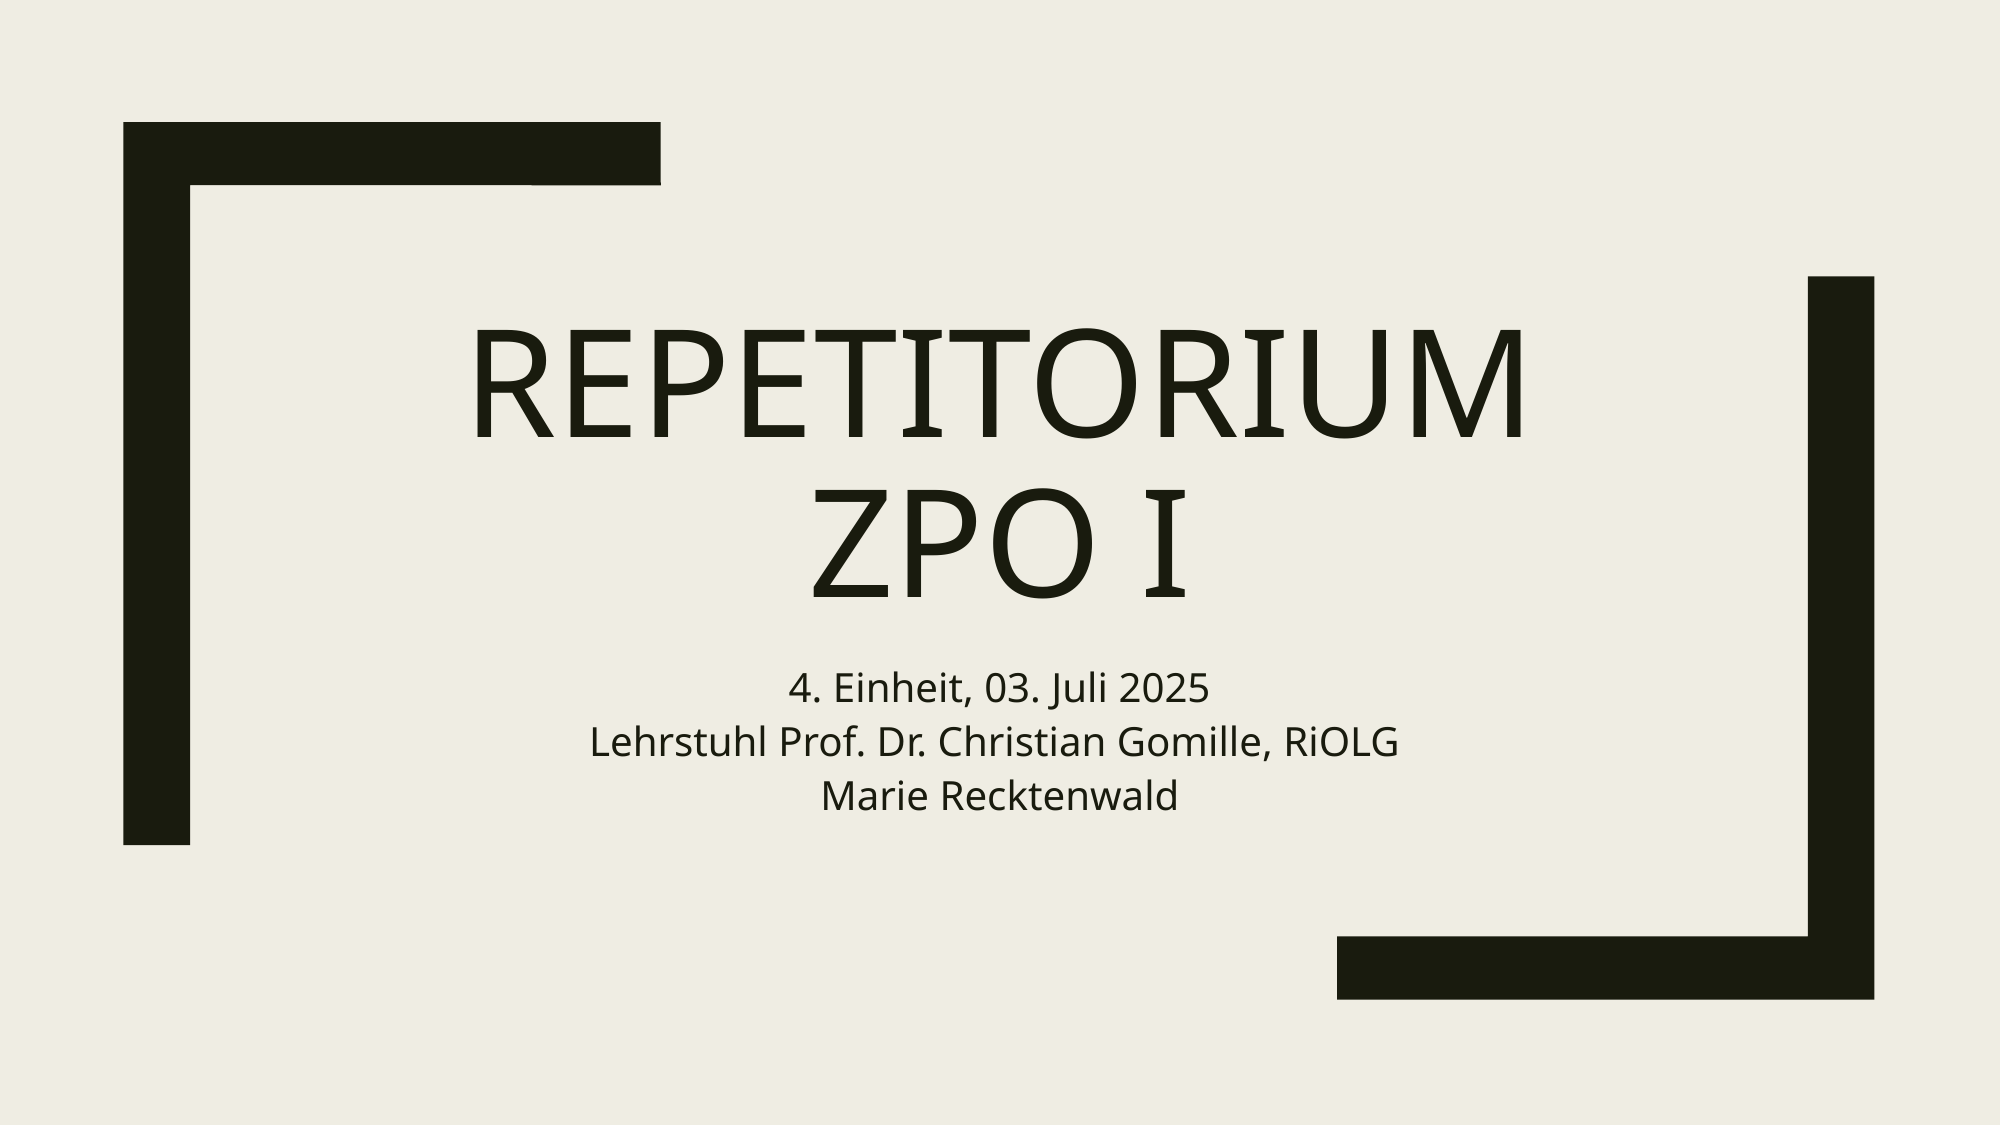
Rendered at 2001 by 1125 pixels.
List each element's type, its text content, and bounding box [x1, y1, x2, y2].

subtitle 4. Einheit, 03. Juli 2025 Lehrstuhl Prof. Dr. Christian Gomille, RiOLG Marie Recktenwald [439, 649, 1561, 828]
title Repetitorium ZPO I [314, 293, 1686, 638]
